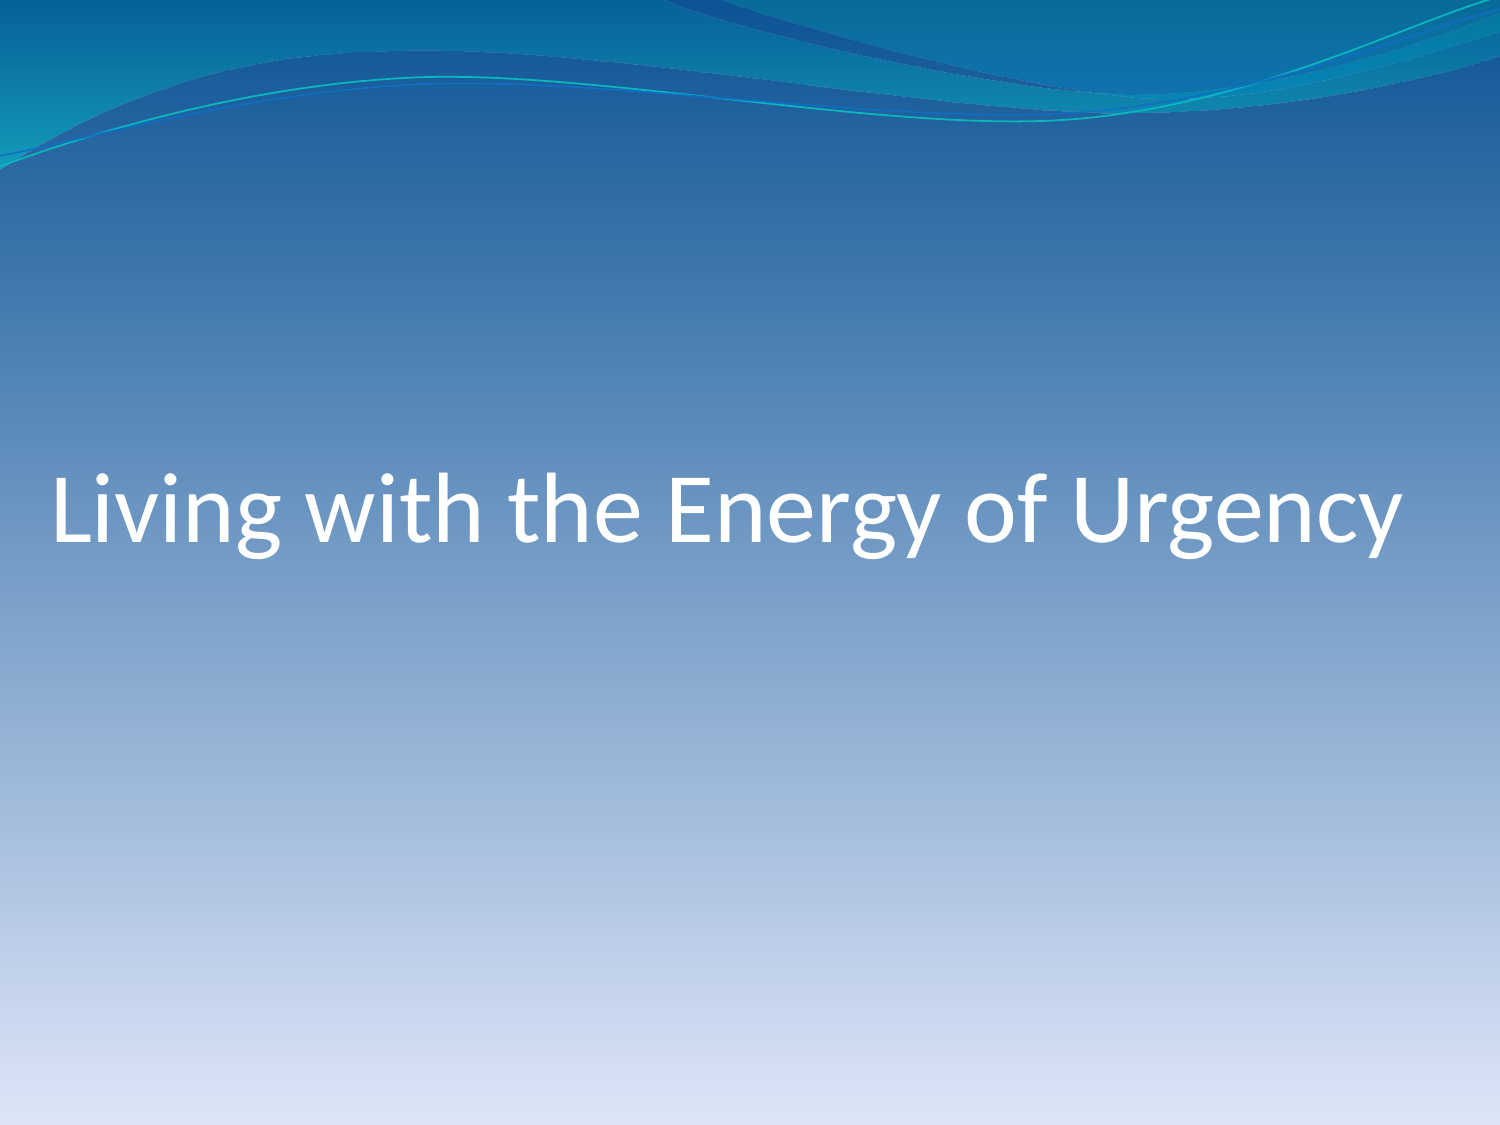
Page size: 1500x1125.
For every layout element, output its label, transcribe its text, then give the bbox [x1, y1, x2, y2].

title Living with the Energy of Urgency [50, 312, 1425, 563]
